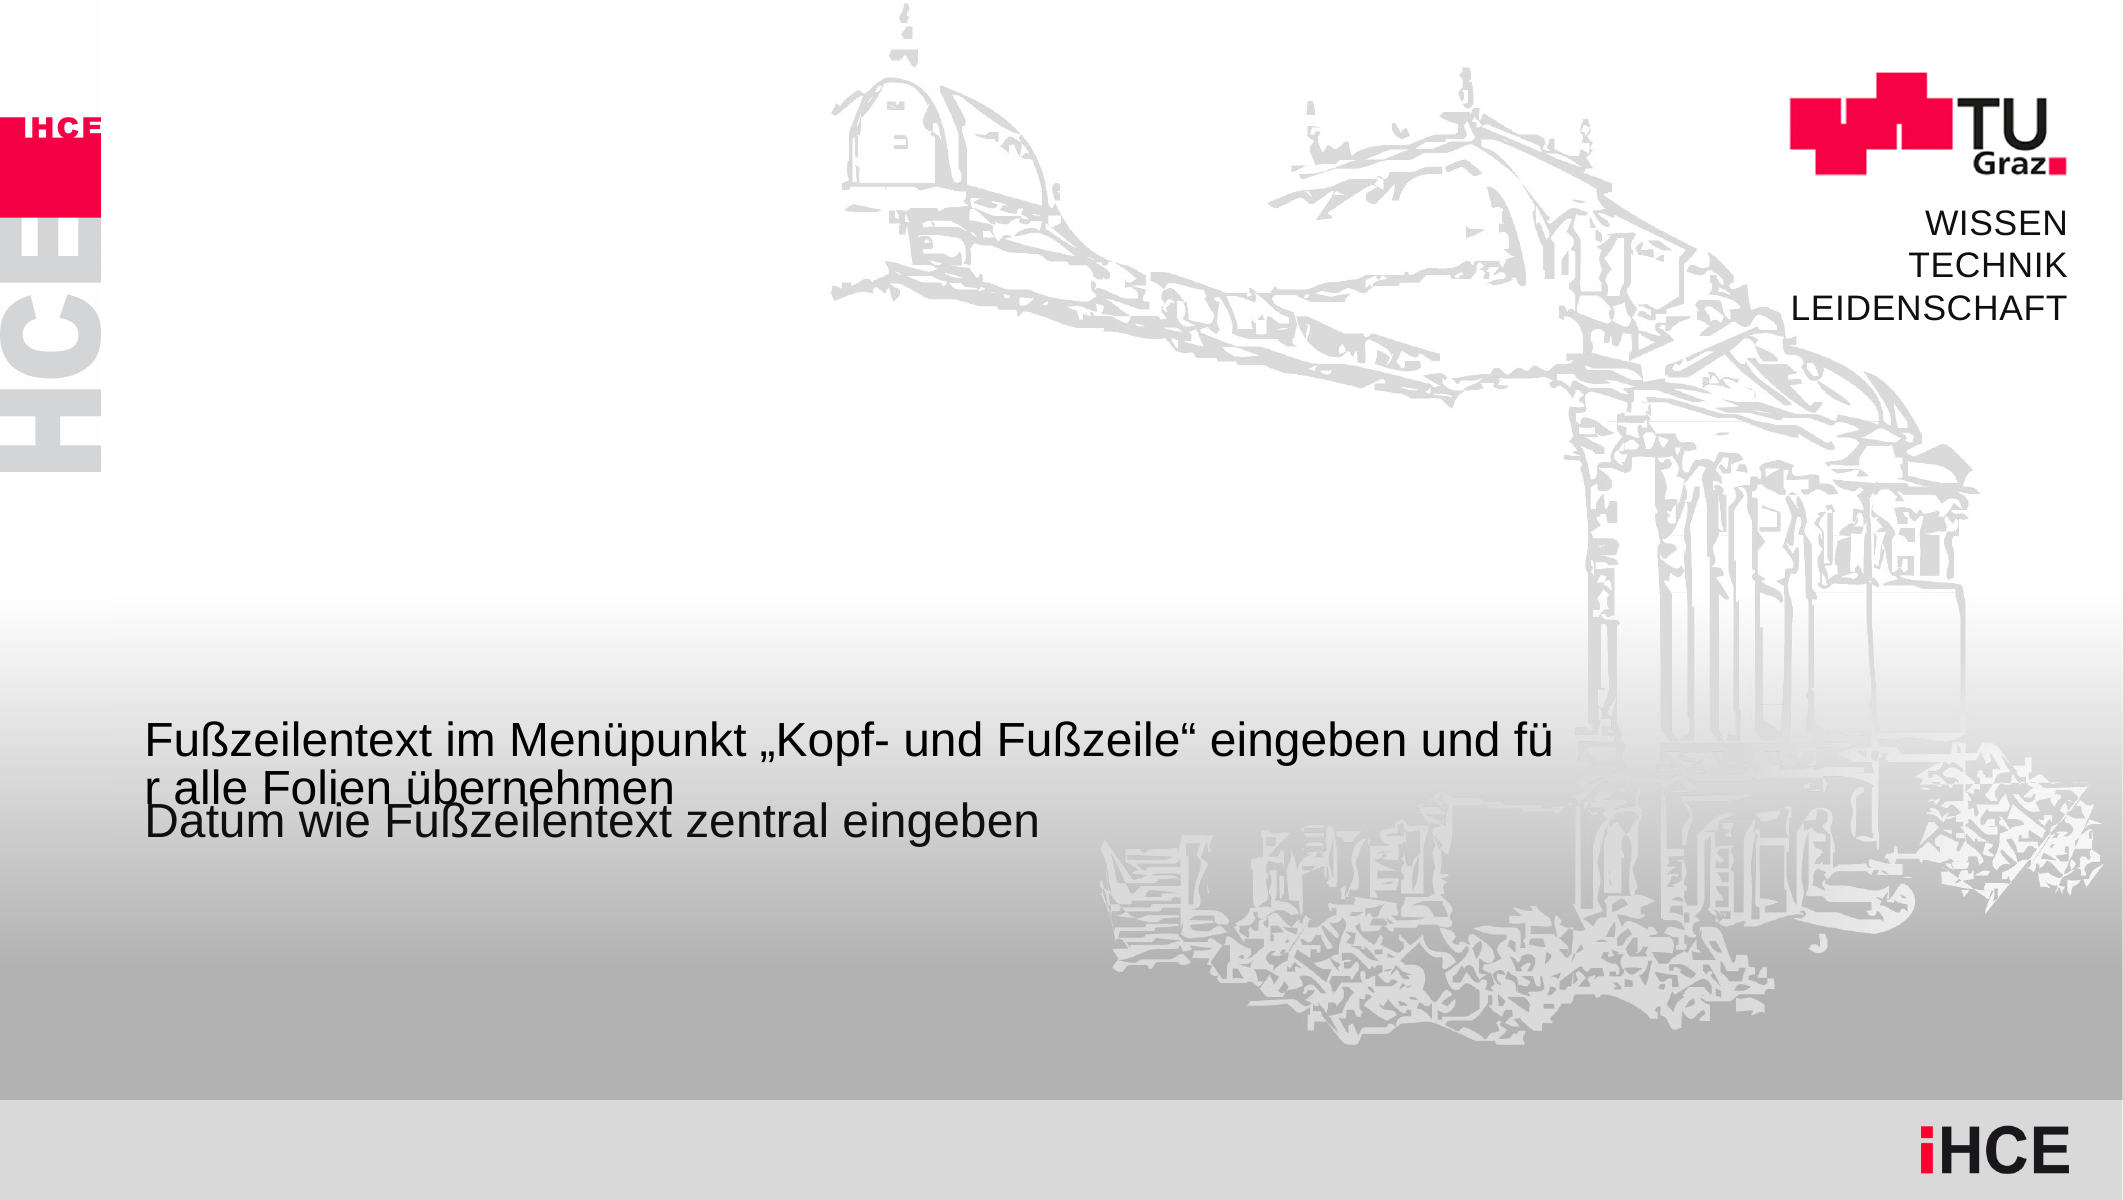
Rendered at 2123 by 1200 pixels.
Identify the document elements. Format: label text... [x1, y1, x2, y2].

footer Fußzeilentext im Menüpunkt „Kopf- und Fußzeile“ eingeben und für alle Folien übernehmen [144, 634, 1565, 766]
slide_number Datum wie Fußzeilentext zentral eingeben [144, 787, 1565, 847]
picture [0, 0, 2123, 1200]
picture [0, 0, 101, 472]
